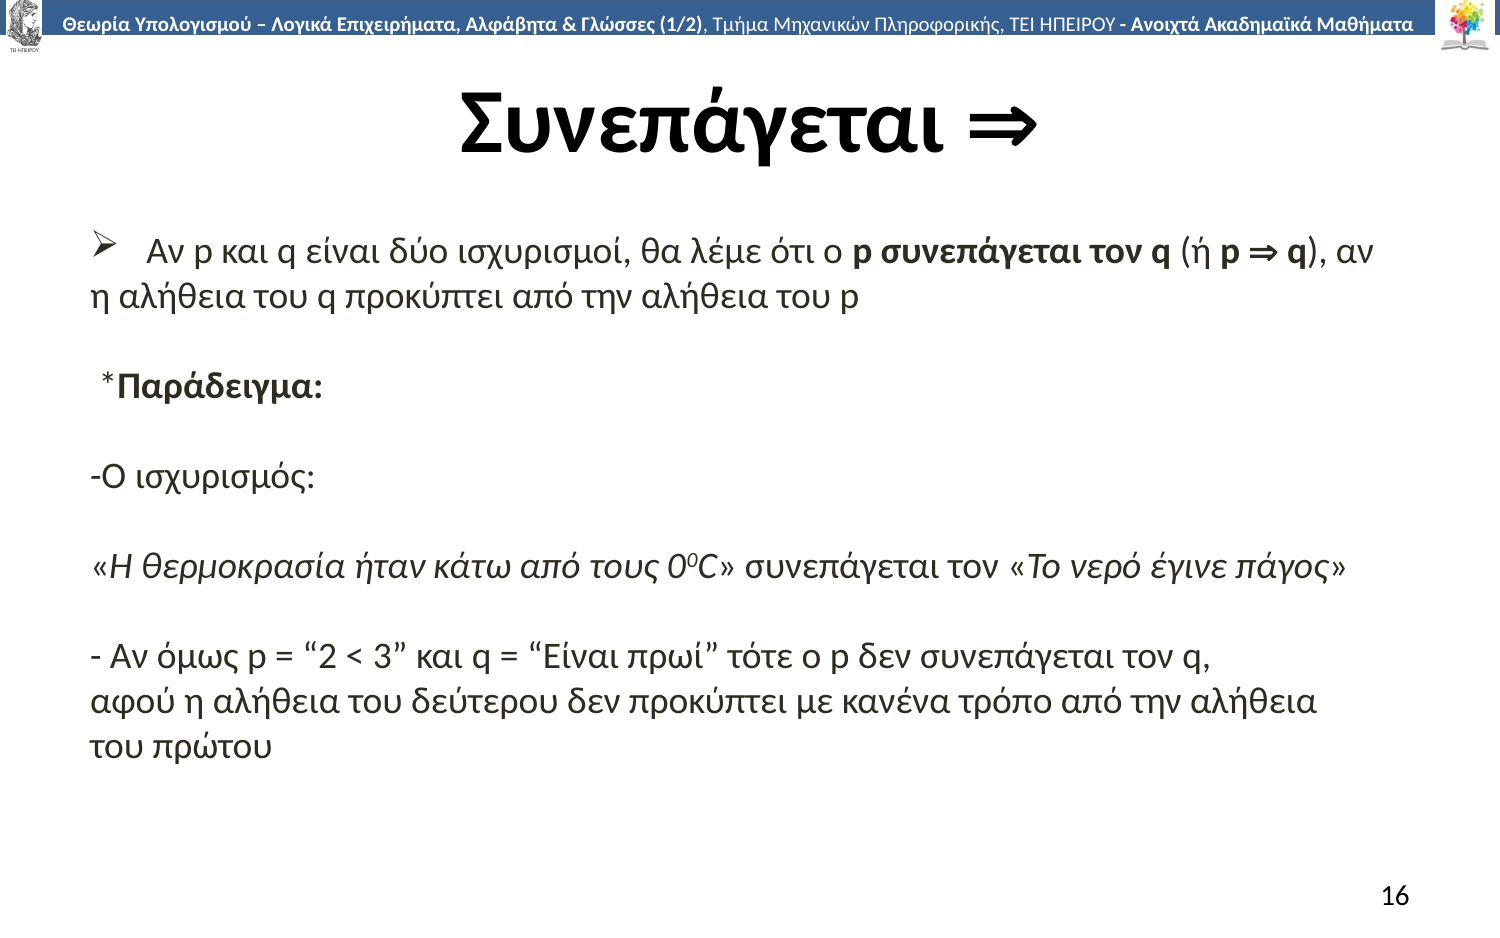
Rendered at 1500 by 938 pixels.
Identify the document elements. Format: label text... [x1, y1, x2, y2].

list Αν p και q είναι δύο ισχυρισμοί, θα λέμε ότι ο p συνεπάγεται τον q (ή p  q), αν η αλήθεια του q προκύπτει από την αλήθεια του p *Παράδειγμα: -Ο ισχυρισμός: «Η θερμοκρασία ήταν κάτω από τους 00C» συνεπάγεται τον «Το νερό έγινε πάγος» - Αν όμως p = “2 < 3” και q = “Είναι πρωί” τότε ο p δεν συνεπάγεται τον q, αφού η αλήθεια του δεύτερου δεν προκύπτει με κανένα τρόπο από την αλήθεια του πρώτου [75, 218, 1425, 838]
picture [6, 0, 42, 54]
title Συνεπάγεται  [75, 37, 1425, 194]
picture [1435, 0, 1495, 52]
slide_number 16 [1074, 868, 1425, 919]
